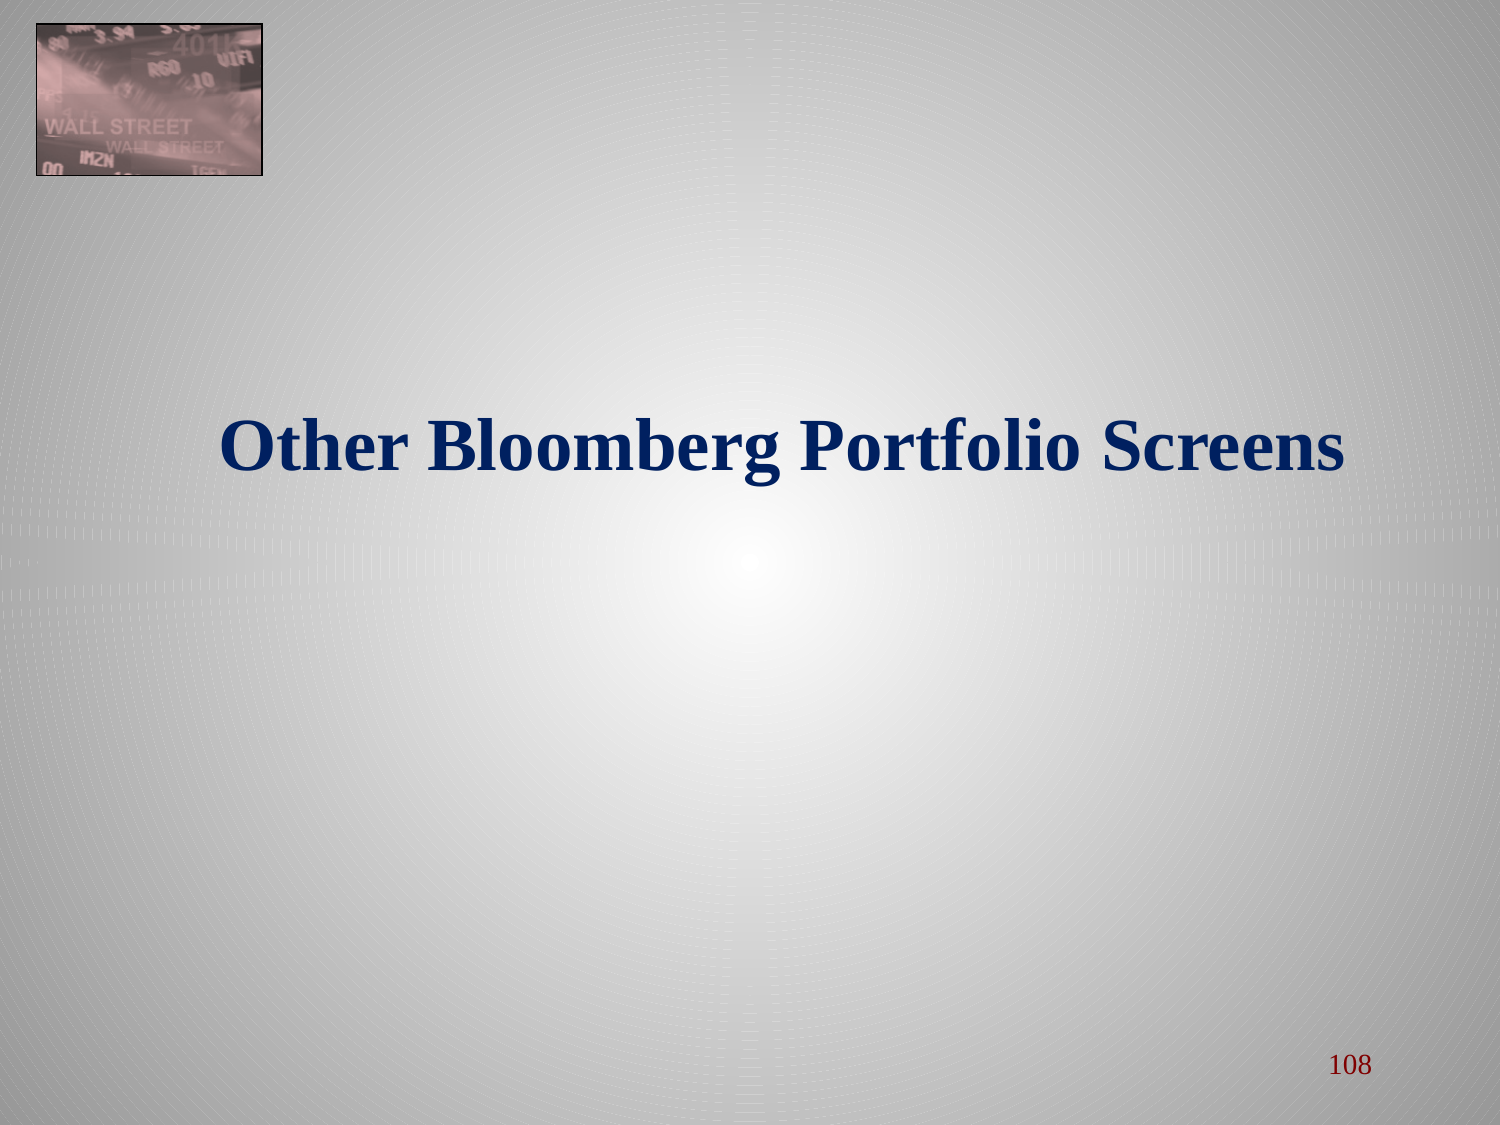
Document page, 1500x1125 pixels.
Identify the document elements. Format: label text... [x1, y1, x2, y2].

slide_number 108 [1074, 1024, 1388, 1101]
text_box Other Bloomberg Portfolio Screens [183, 358, 1400, 513]
